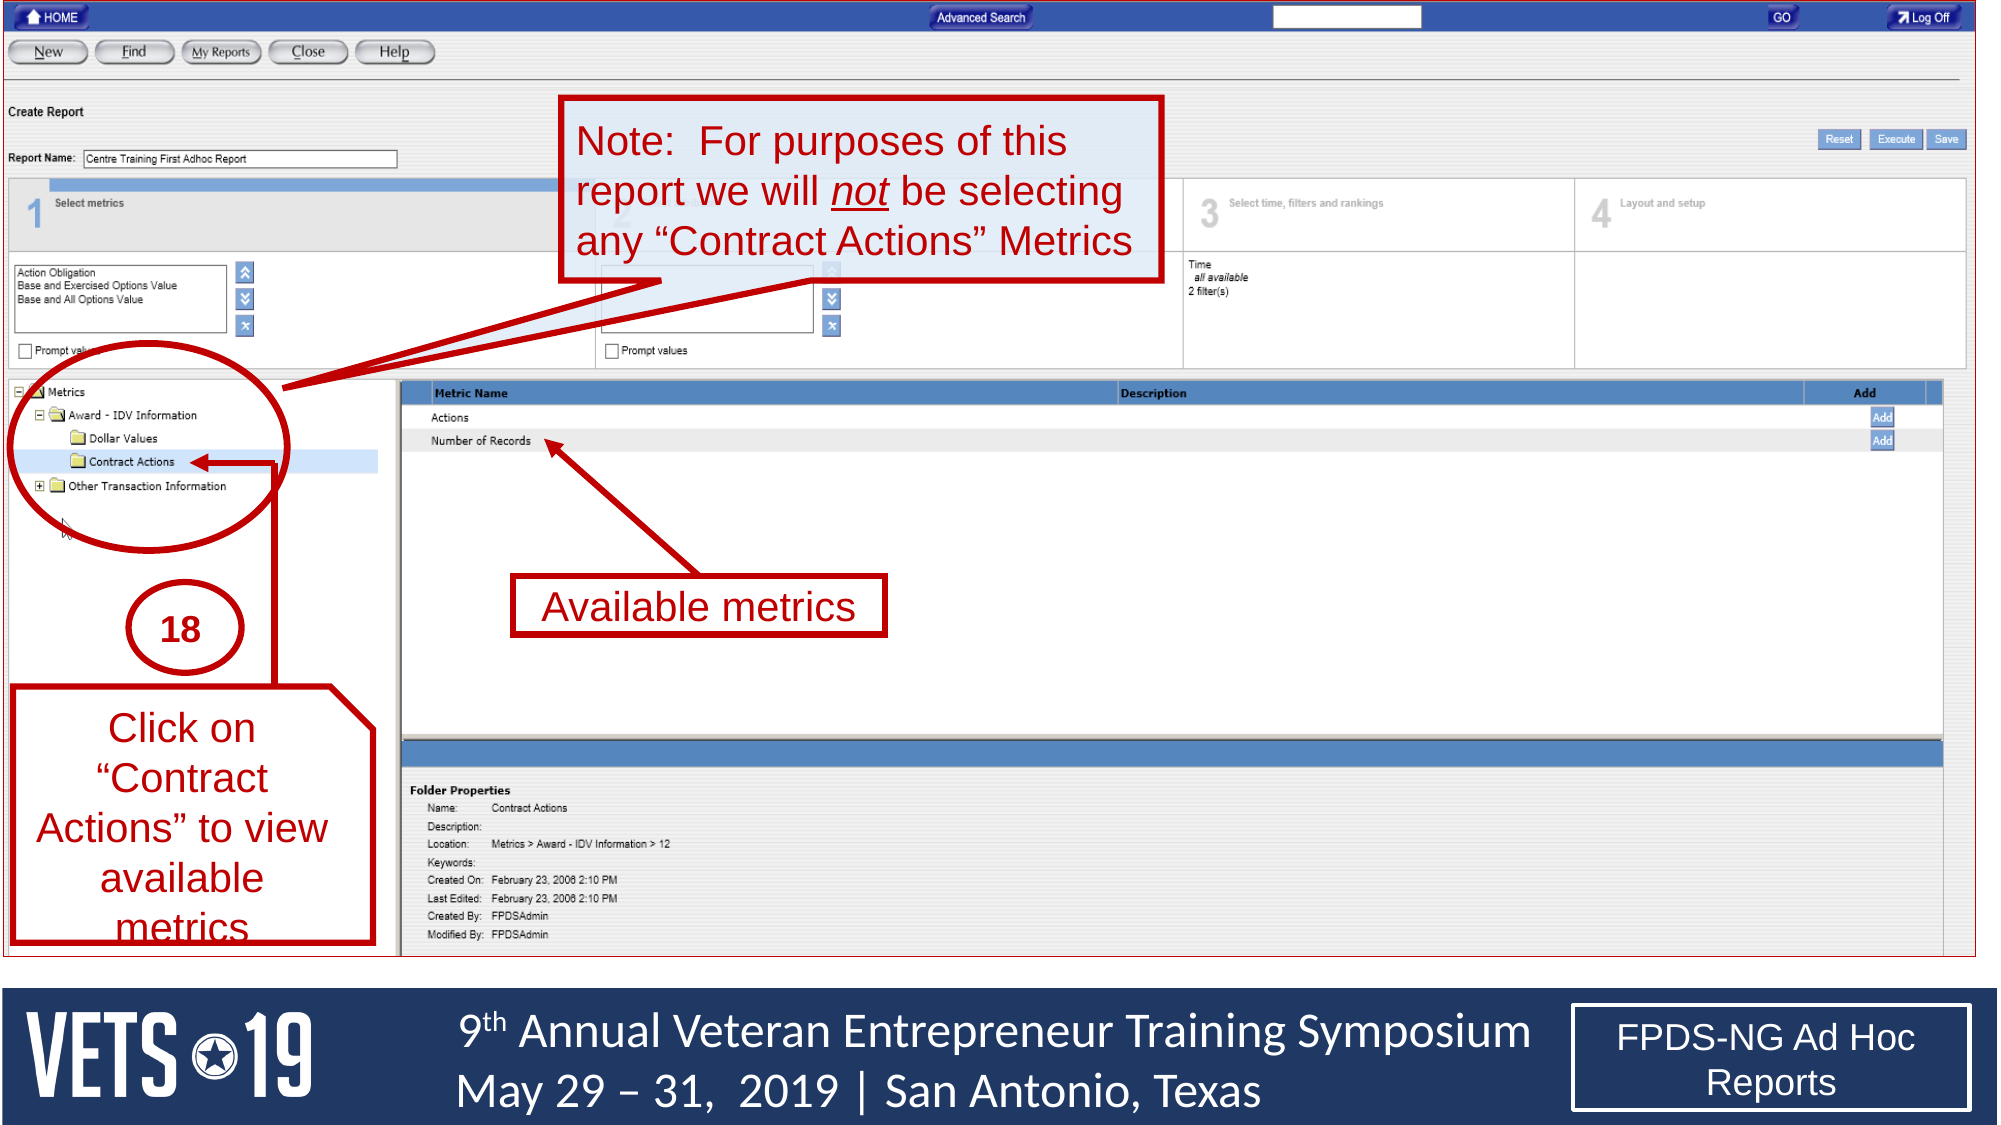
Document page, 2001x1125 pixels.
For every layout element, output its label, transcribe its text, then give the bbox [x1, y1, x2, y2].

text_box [543, 438, 699, 576]
picture [3, 0, 1976, 957]
text_box FPDS-NG Ad Hoc Reports [1573, 1005, 1970, 1110]
